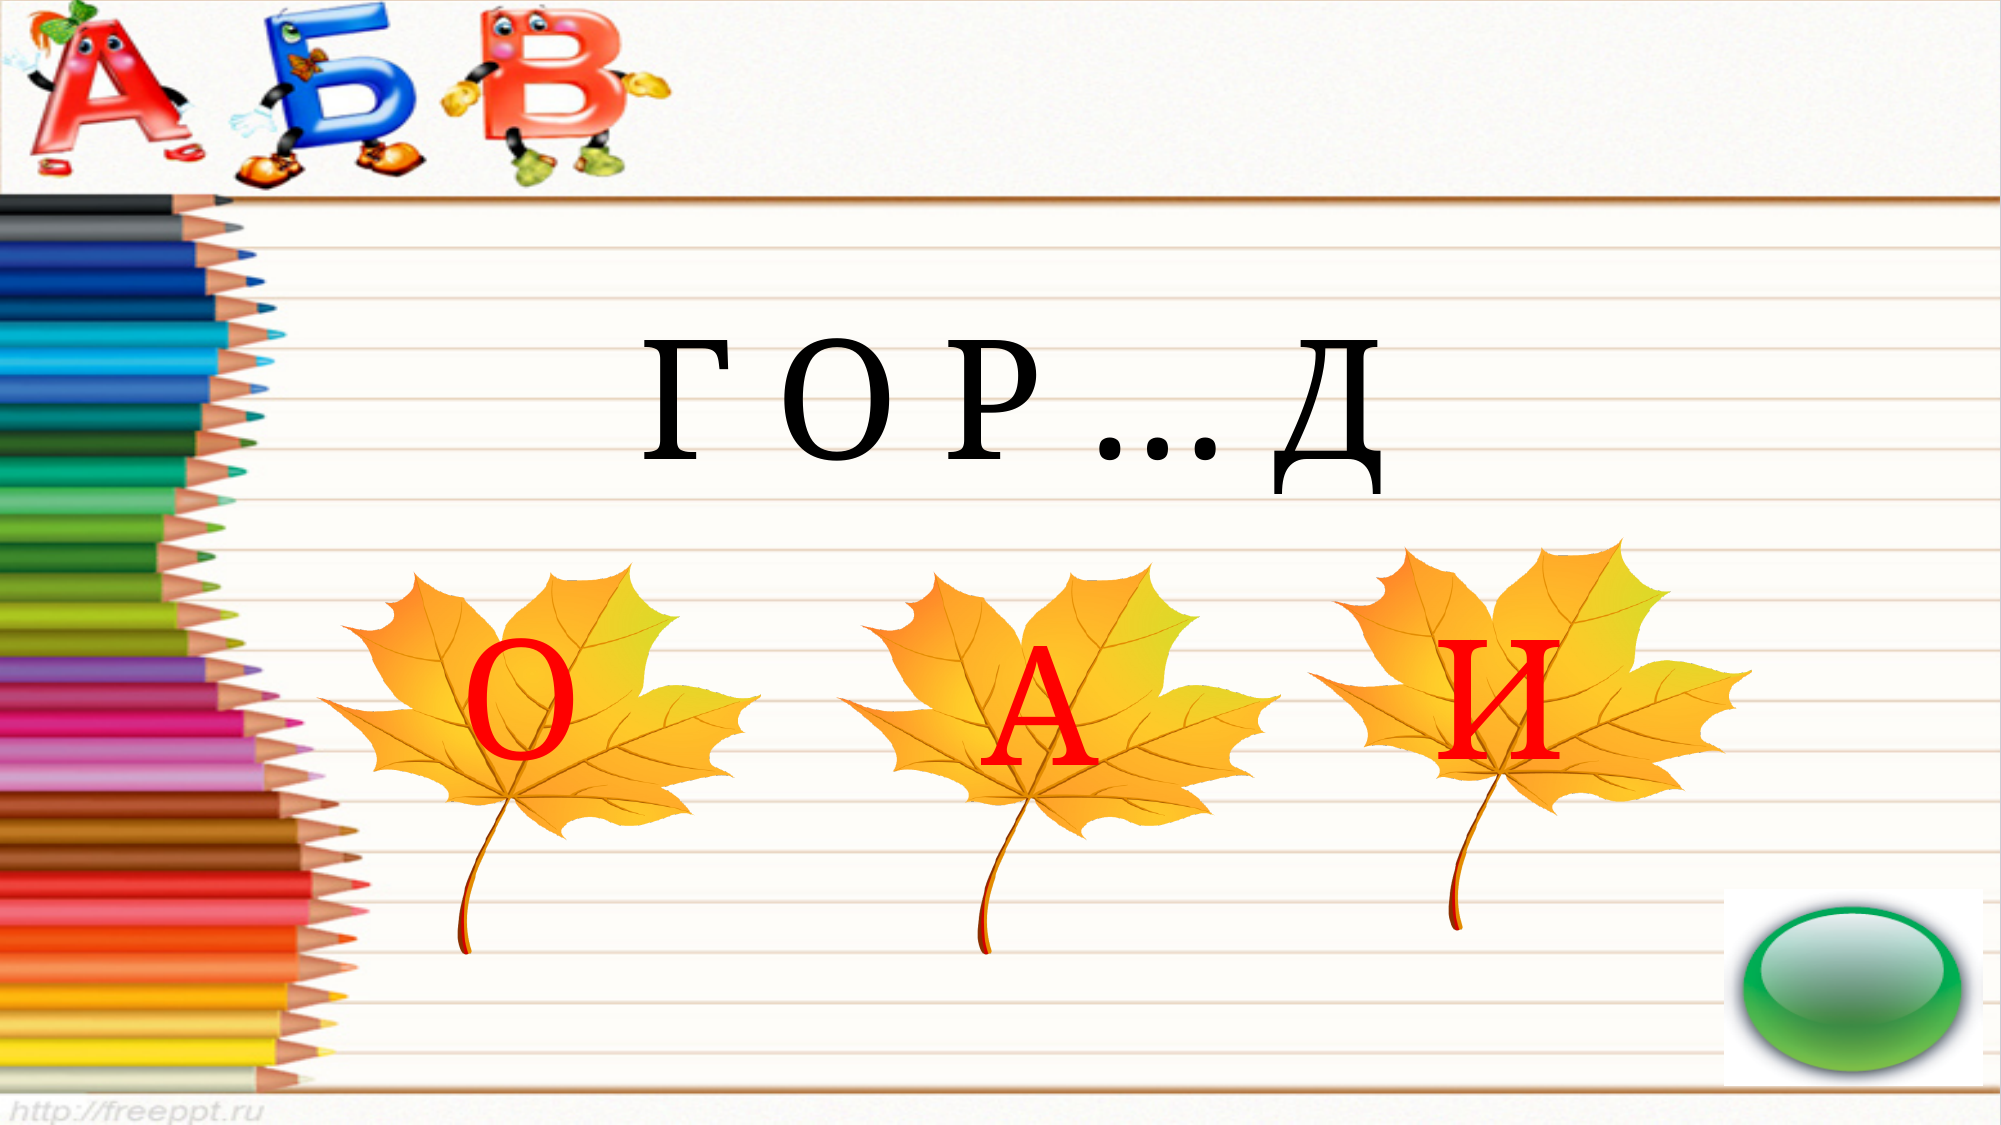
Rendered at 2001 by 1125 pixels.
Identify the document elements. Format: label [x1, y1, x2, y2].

text_box [801, 527, 1281, 988]
picture [0, 0, 2000, 1125]
text_box [281, 527, 761, 988]
text_box [1272, 502, 1752, 964]
